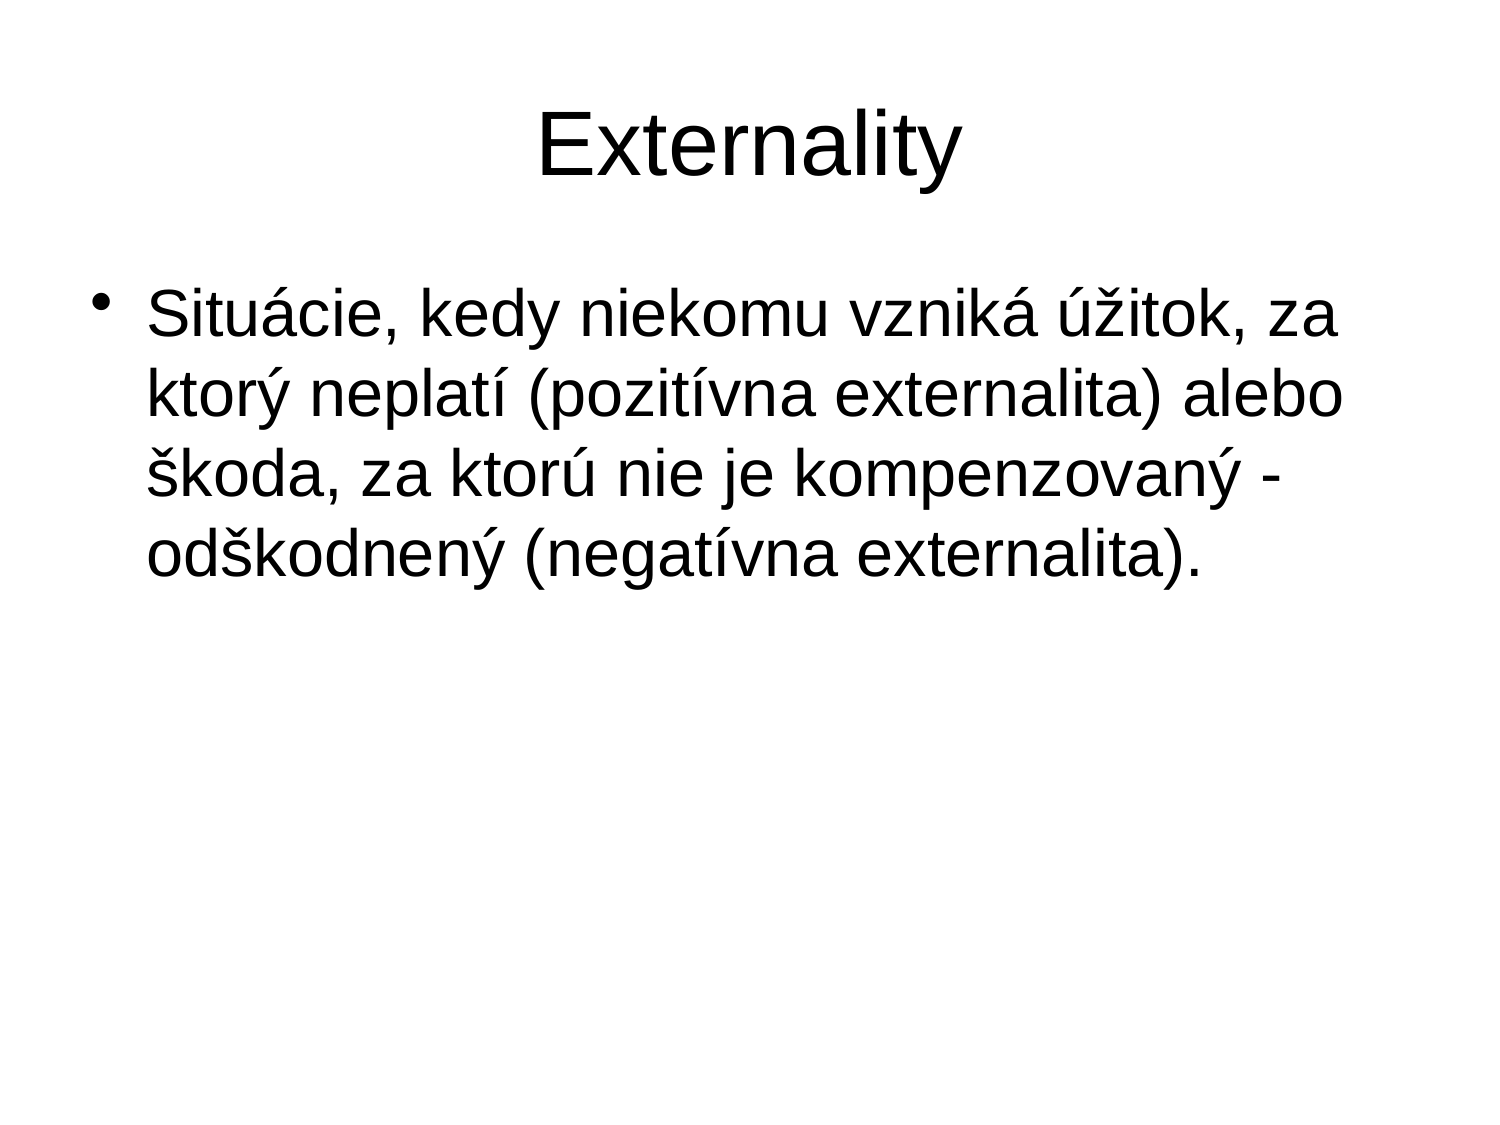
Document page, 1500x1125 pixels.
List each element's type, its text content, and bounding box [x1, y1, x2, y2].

title Externality [74, 44, 1426, 233]
list Situácie, kedy niekomu vzniká úžitok, za ktorý neplatí (pozitívna externalita) alebo škoda, za ktorú nie je kompenzovaný - odškodnený (negatívna externalita). [74, 262, 1426, 1006]
